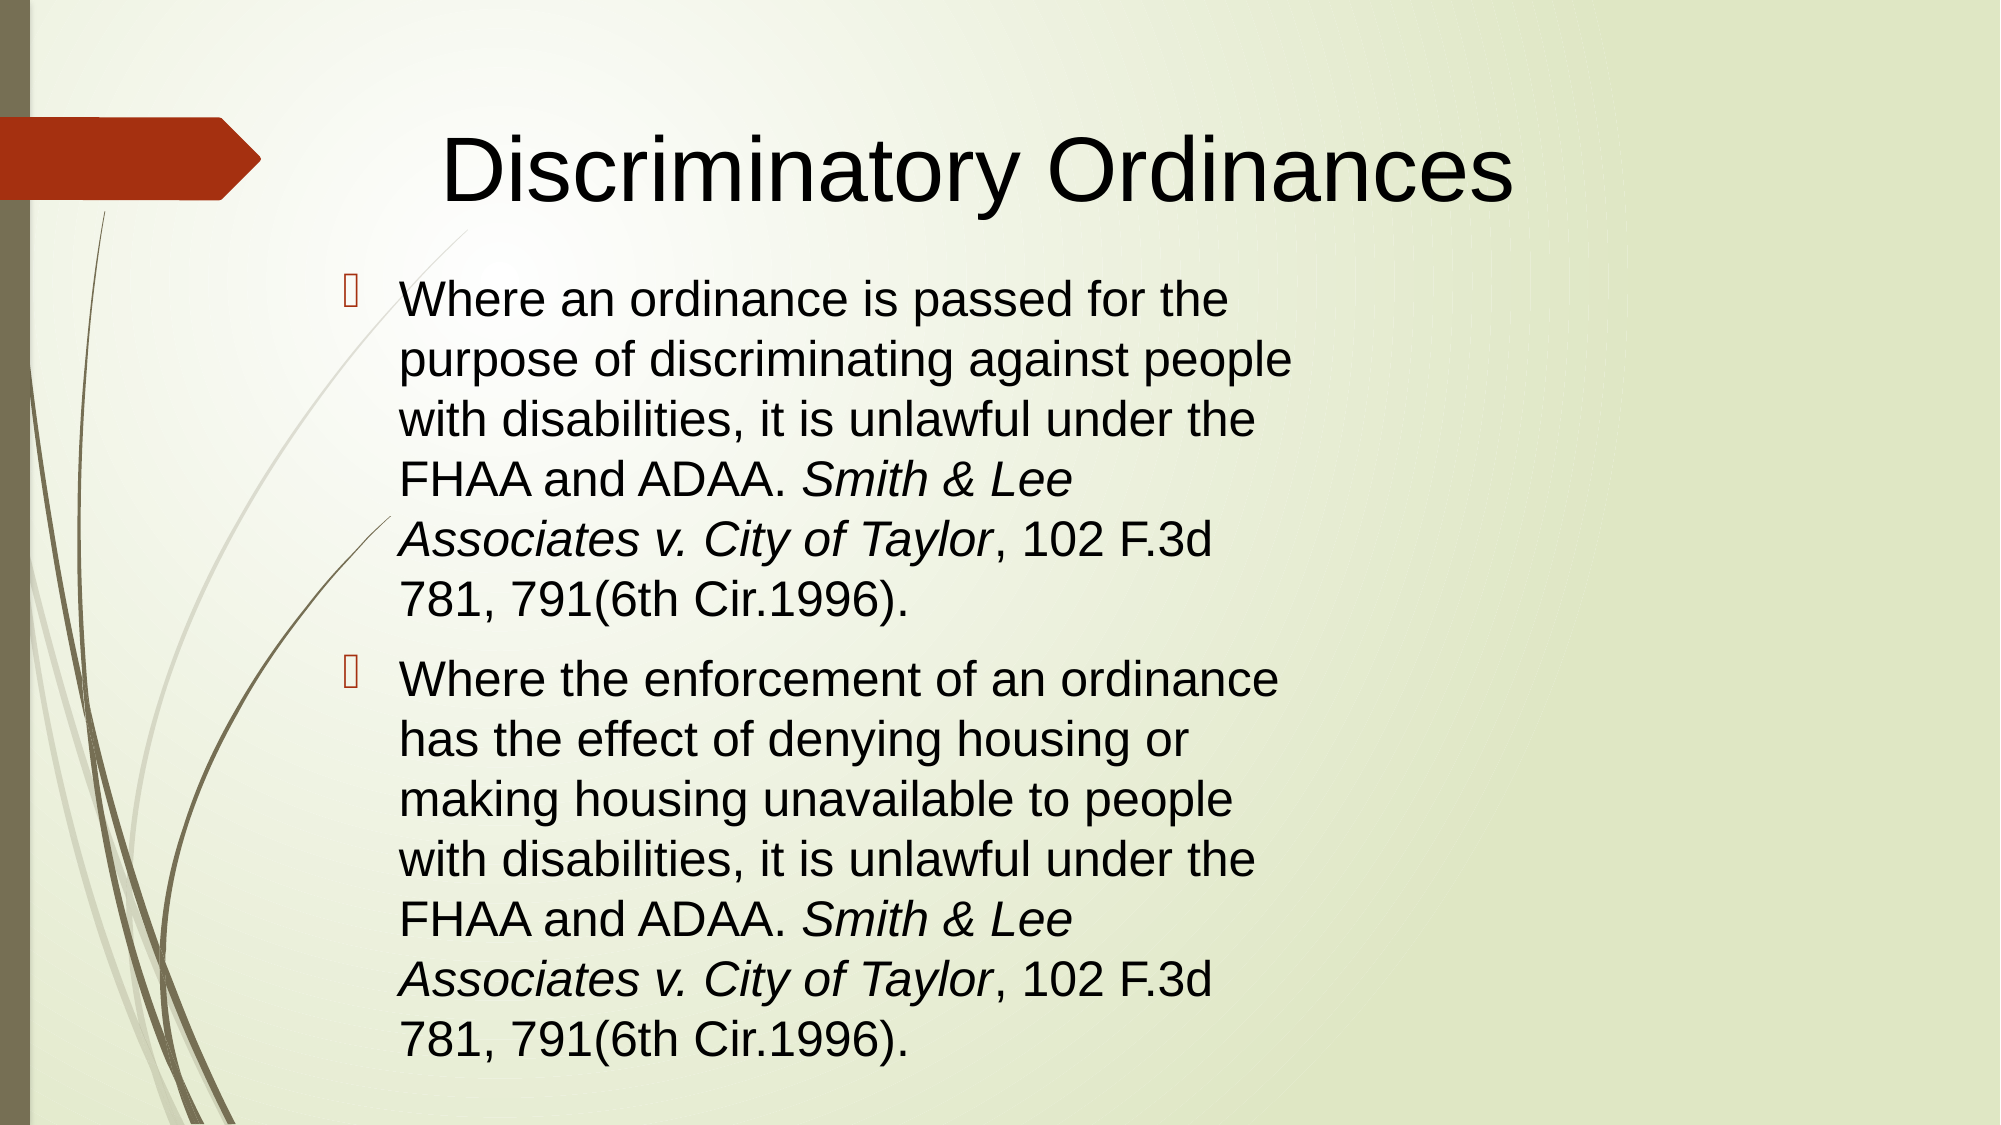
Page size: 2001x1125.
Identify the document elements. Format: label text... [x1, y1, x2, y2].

list Where an ordinance is passed for the purpose of discriminating against people with disabilities, it is unlawful under the FHAA and ADAA. Smith & Lee Associates v. City of Taylor, 102 F.3d 781, 791(6th Cir.1996). Where the enforcement of an ordinance has the effect of denying housing or making housing unavailable to people with disabilities, it is unlawful under the FHAA and ADAA. Smith & Lee Associates v. City of Taylor, 102 F.3d 781, 791(6th Cir.1996). [327, 258, 1339, 1090]
title Discriminatory Ordinances [425, 102, 1888, 313]
